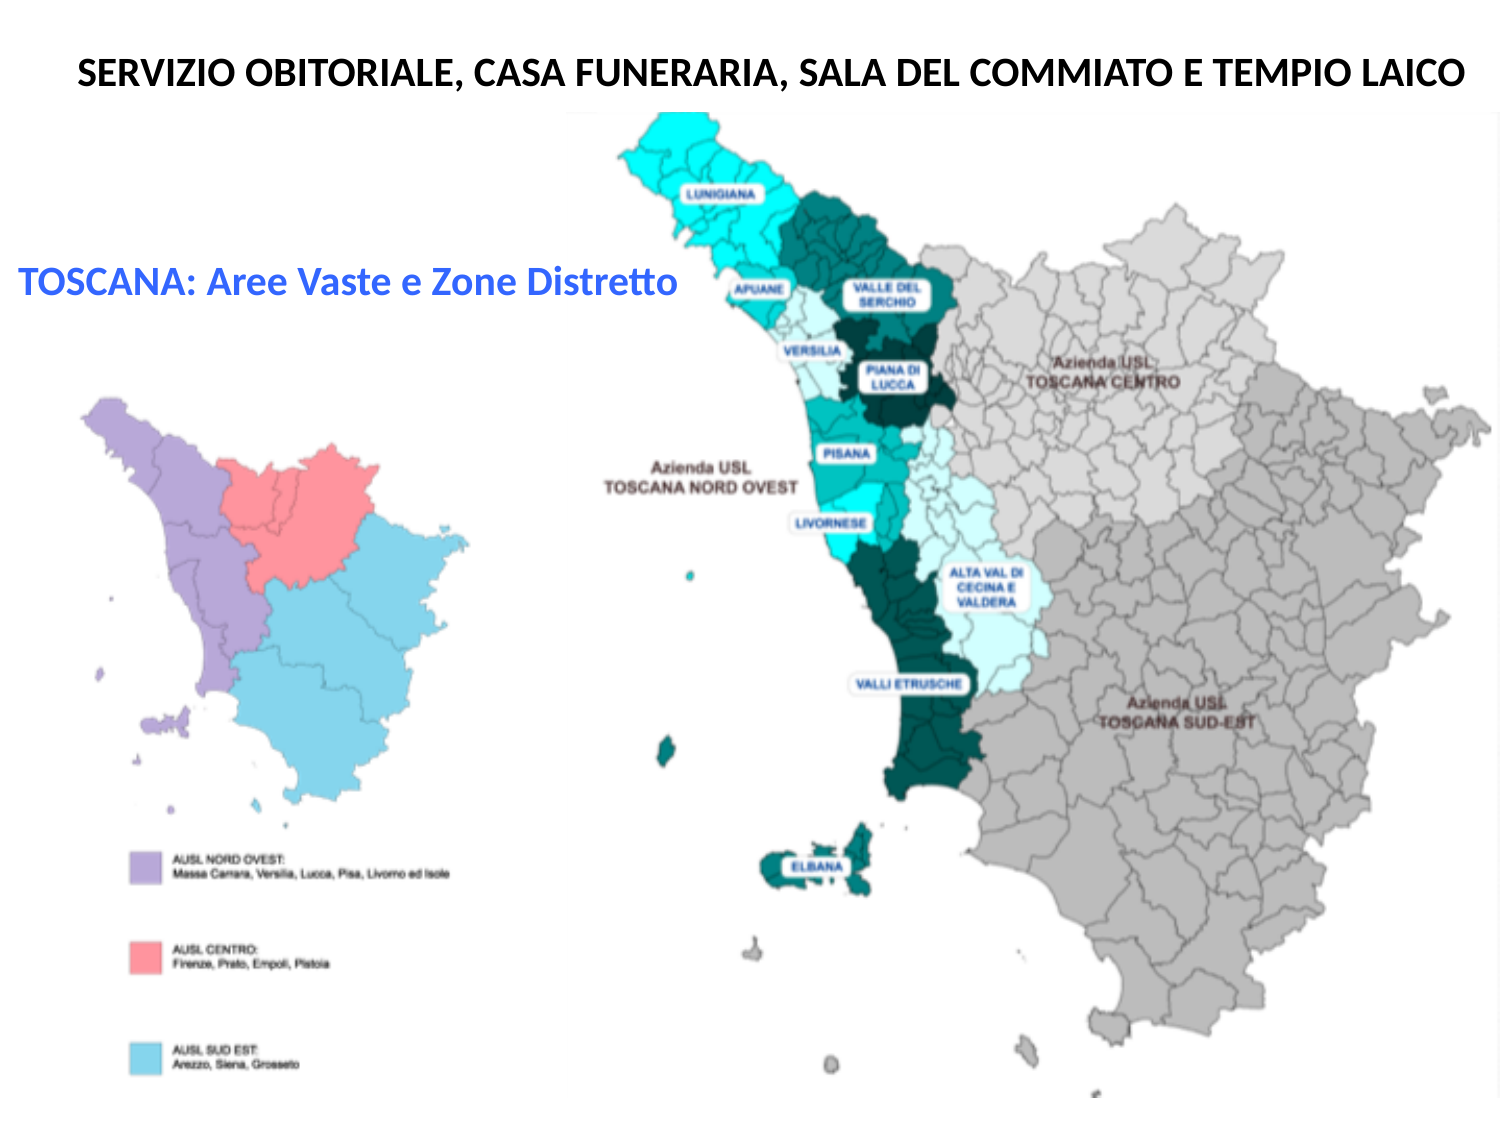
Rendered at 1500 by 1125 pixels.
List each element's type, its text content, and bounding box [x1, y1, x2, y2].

text_box SERVIZIO OBITORIALE, CASA FUNERARIA, SALA DEL COMMIATO E TEMPIO LAICO [62, 37, 1500, 153]
text_box TOSCANA: Aree Vaste e Zone Distretto [3, 246, 561, 312]
picture [566, 112, 1500, 1099]
picture [62, 387, 496, 1086]
